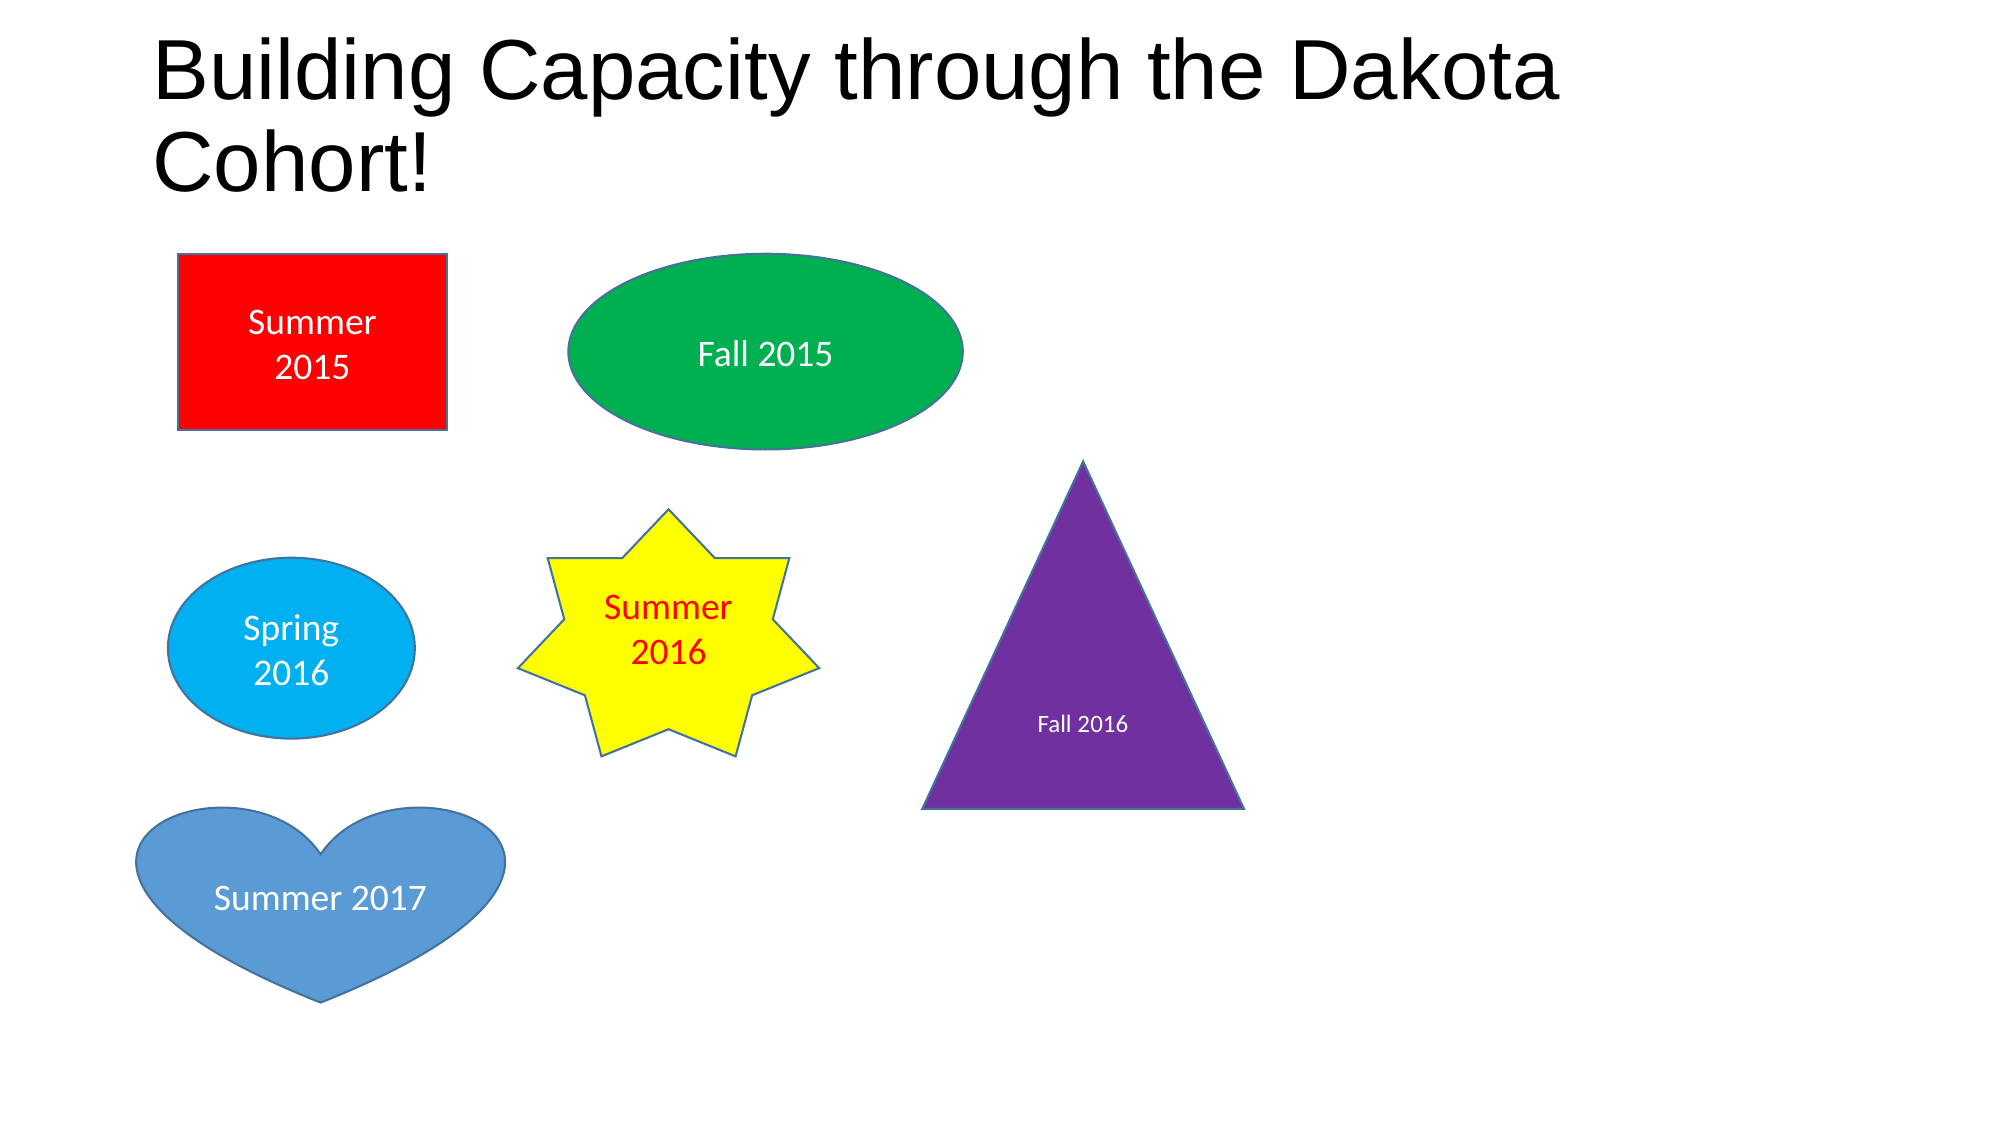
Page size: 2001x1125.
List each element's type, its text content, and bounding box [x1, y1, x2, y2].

text_box Fall 2016 [920, 458, 1246, 810]
text_box Summer 2015 [177, 253, 448, 431]
text_box Summer 2017 [135, 806, 507, 1004]
text_box Fall 2015 [567, 252, 964, 451]
text_box Summer 2016 [516, 507, 822, 758]
text_box Spring 2016 [166, 556, 416, 740]
title Building Capacity through the Dakota Cohort! [137, 17, 1863, 219]
